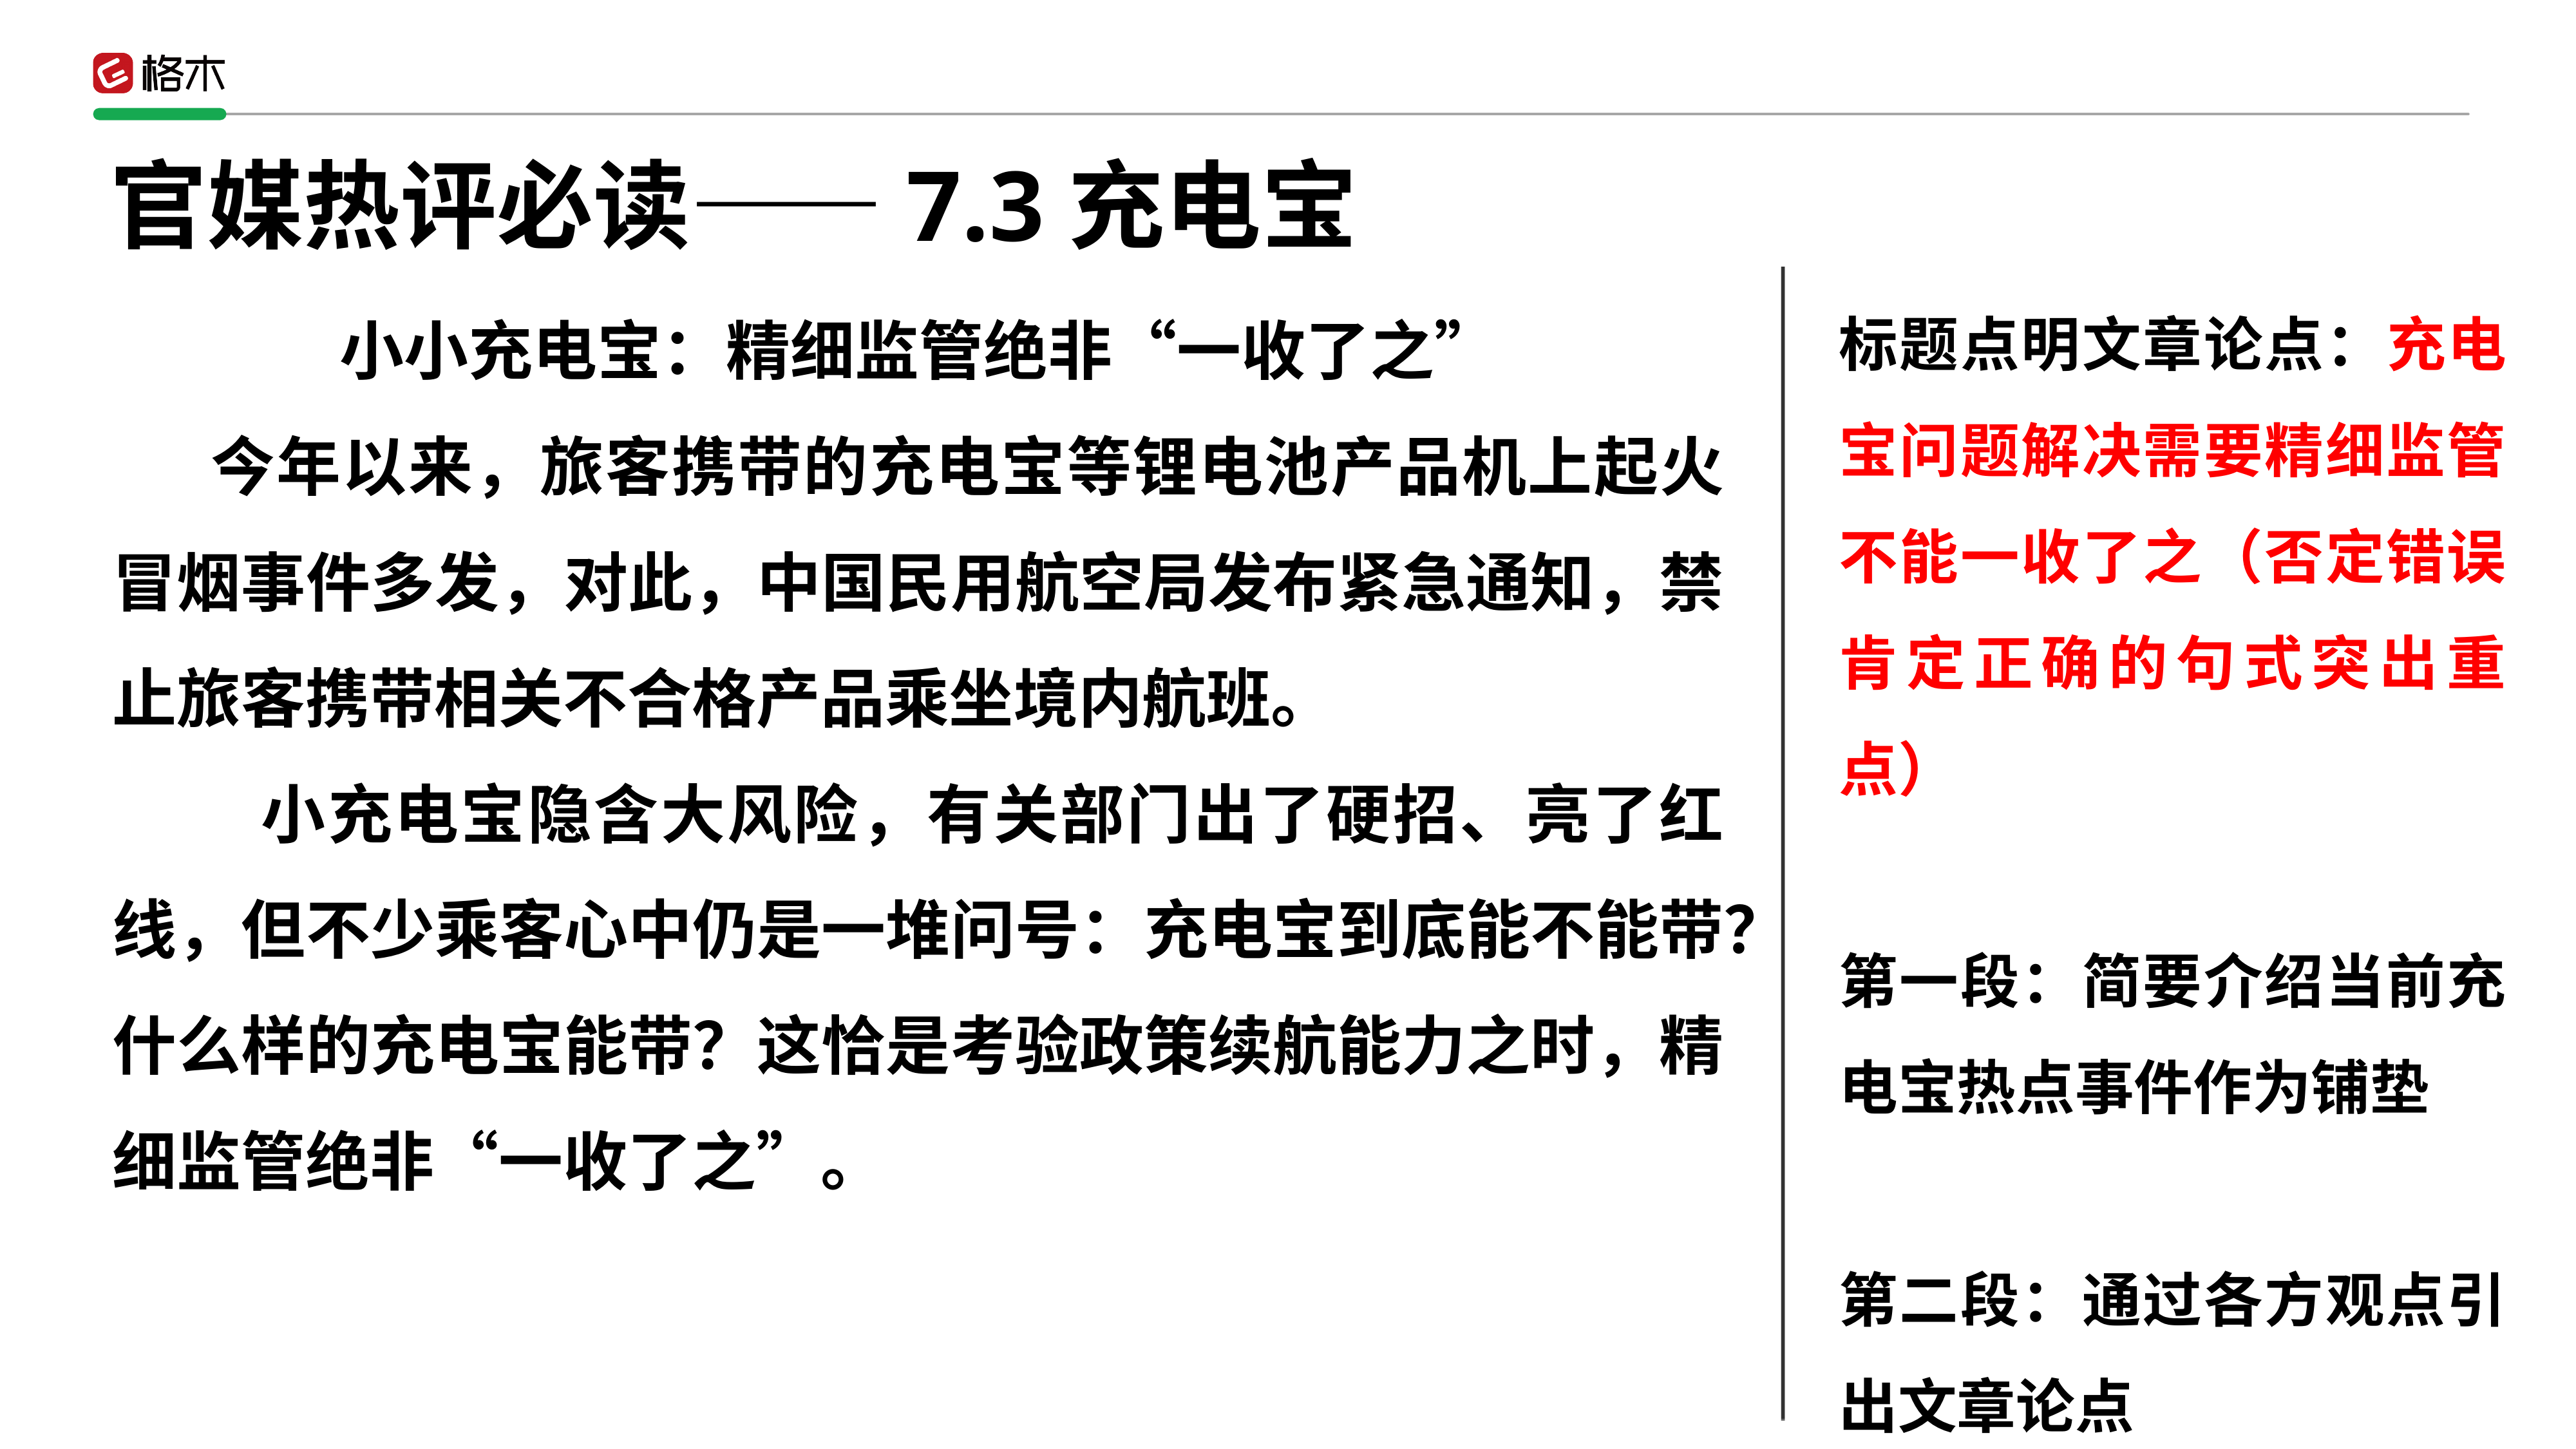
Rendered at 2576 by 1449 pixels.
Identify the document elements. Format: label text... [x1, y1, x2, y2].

text_box 小小充电宝：精细监管绝非“一收了之” 今年以来，旅客携带的充电宝等锂电池产品机上起火冒烟事件多发，对此，中国民用航空局发布紧急通知，禁止旅客携带相关不合格产品乘坐境内航班。 小充电宝隐含大风险，有关部门出了硬招、亮了红线，但不少乘客心中仍是一堆问号：充电宝到底能不能带？什么样的充电宝能带？这恰是考验政策续航能力之时，精细监管绝非“一收了之”。 [101, 267, 1733, 1203]
text_box 官媒热评必读——7.3充电宝 [101, 140, 1533, 266]
picture [1734, 267, 1832, 1421]
picture [93, 53, 227, 93]
text_box 标题点明文章论点：充电宝问题解决需要精细监管不能一收了之（否定错误肯定正确的句式突出重点） 第一段：简要介绍当前充电宝热点事件作为铺垫 第二段：通过各方观点引出文章论点 [1827, 267, 2517, 1445]
